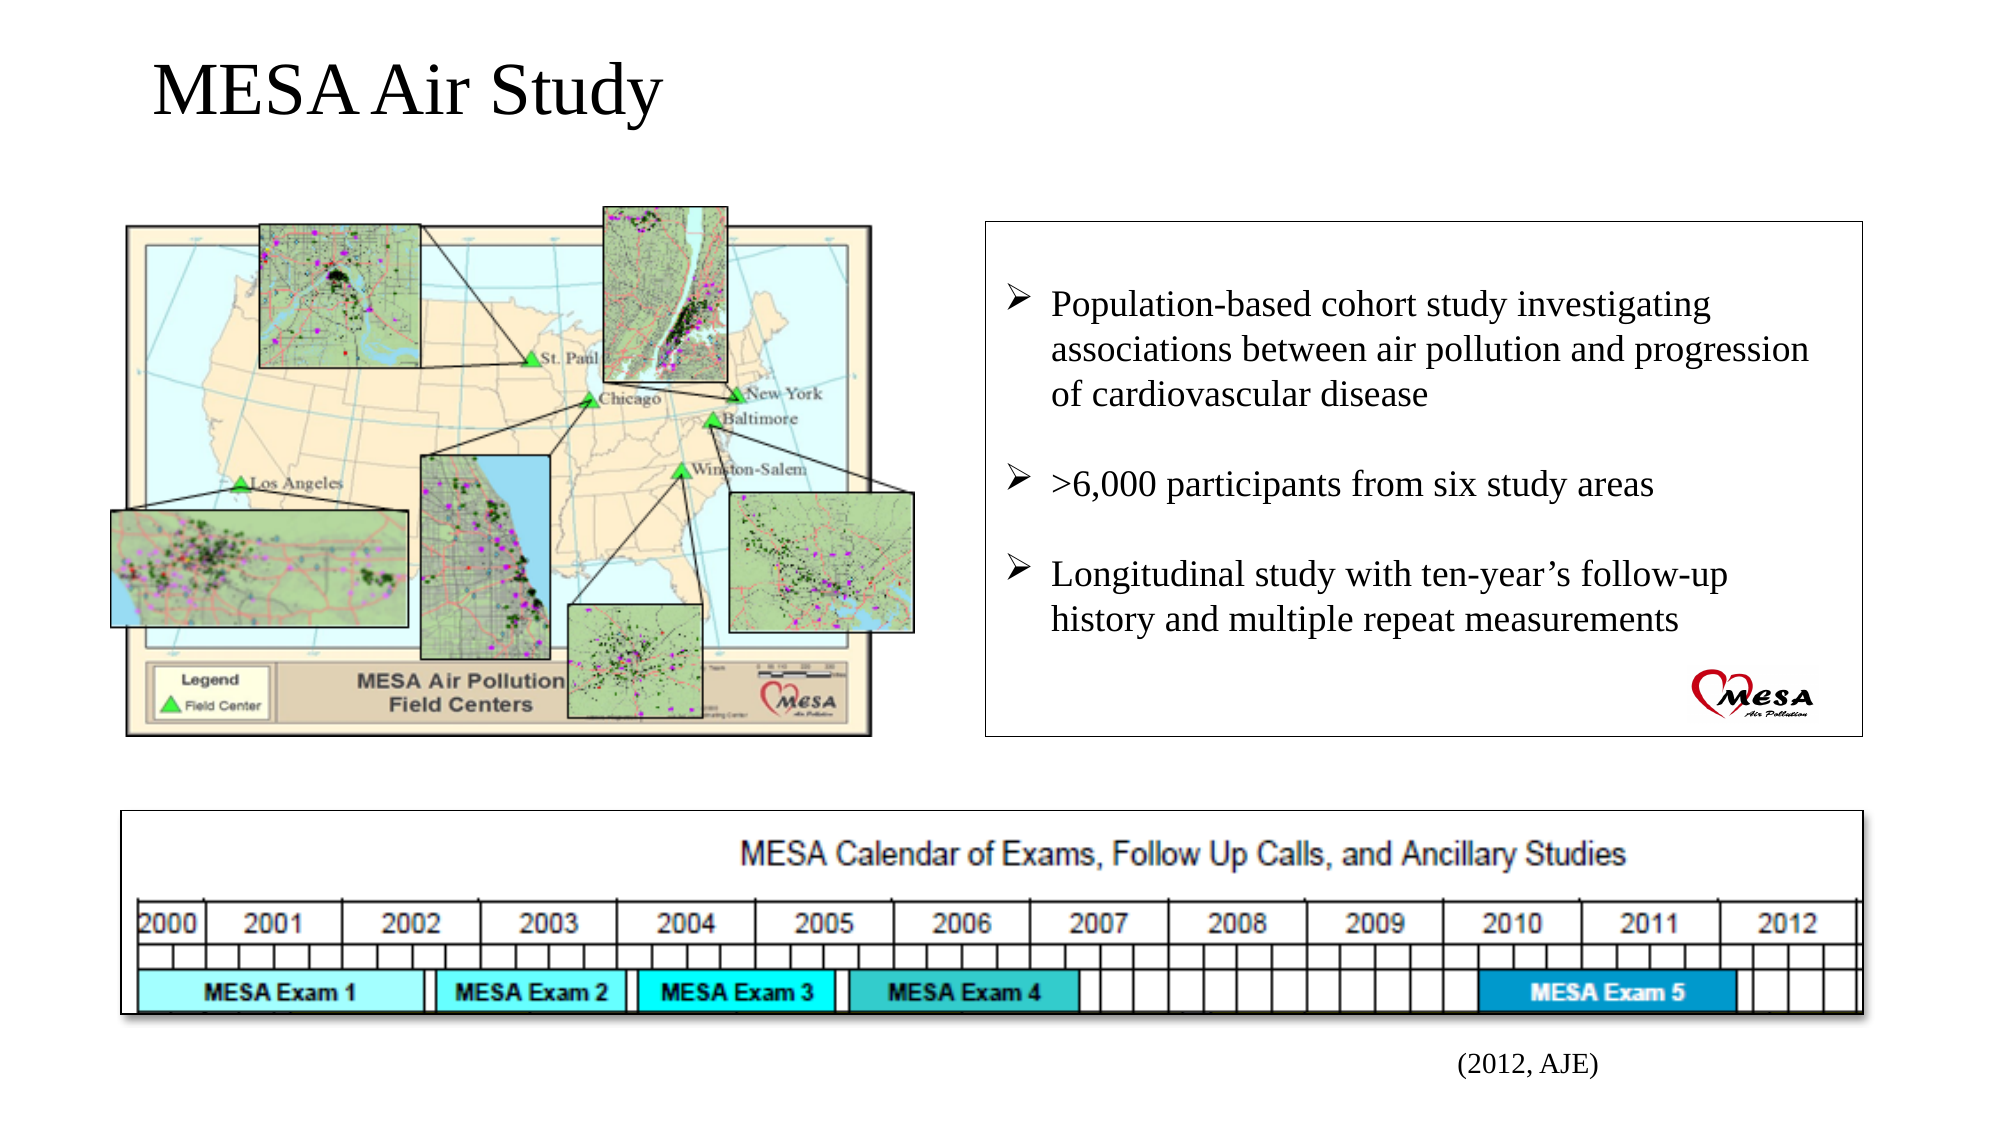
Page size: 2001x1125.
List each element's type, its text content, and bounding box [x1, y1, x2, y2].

text_box (2012, AJE) [1442, 1037, 1615, 1087]
picture [121, 811, 1863, 1014]
picture [1687, 665, 1819, 724]
text_box MESA Air Study [137, 42, 1863, 261]
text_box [985, 221, 1863, 737]
picture [110, 206, 915, 737]
